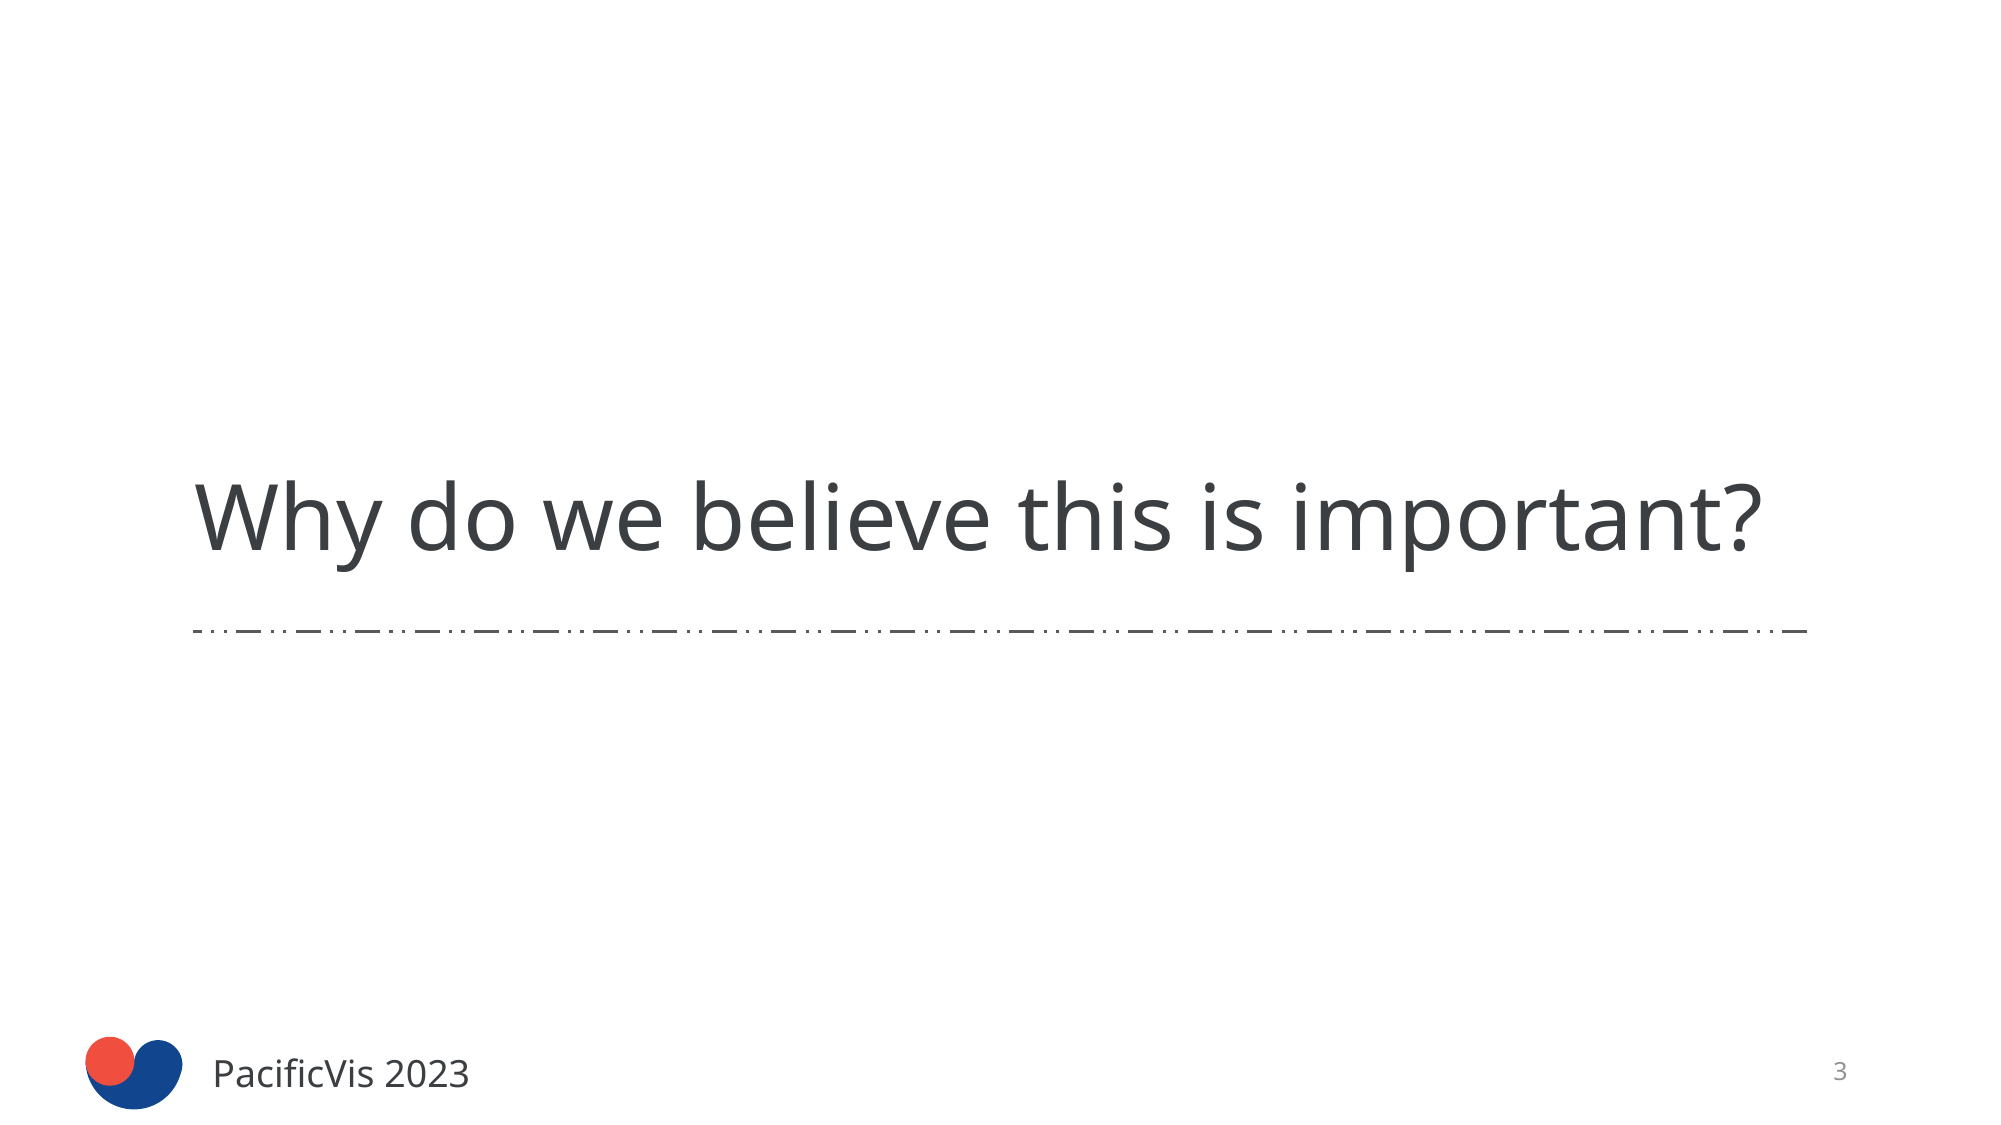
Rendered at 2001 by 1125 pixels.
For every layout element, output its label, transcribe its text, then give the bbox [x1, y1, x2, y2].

title Why do we believe this is important? [179, 436, 1821, 605]
slide_number 3 [1412, 1042, 1863, 1103]
